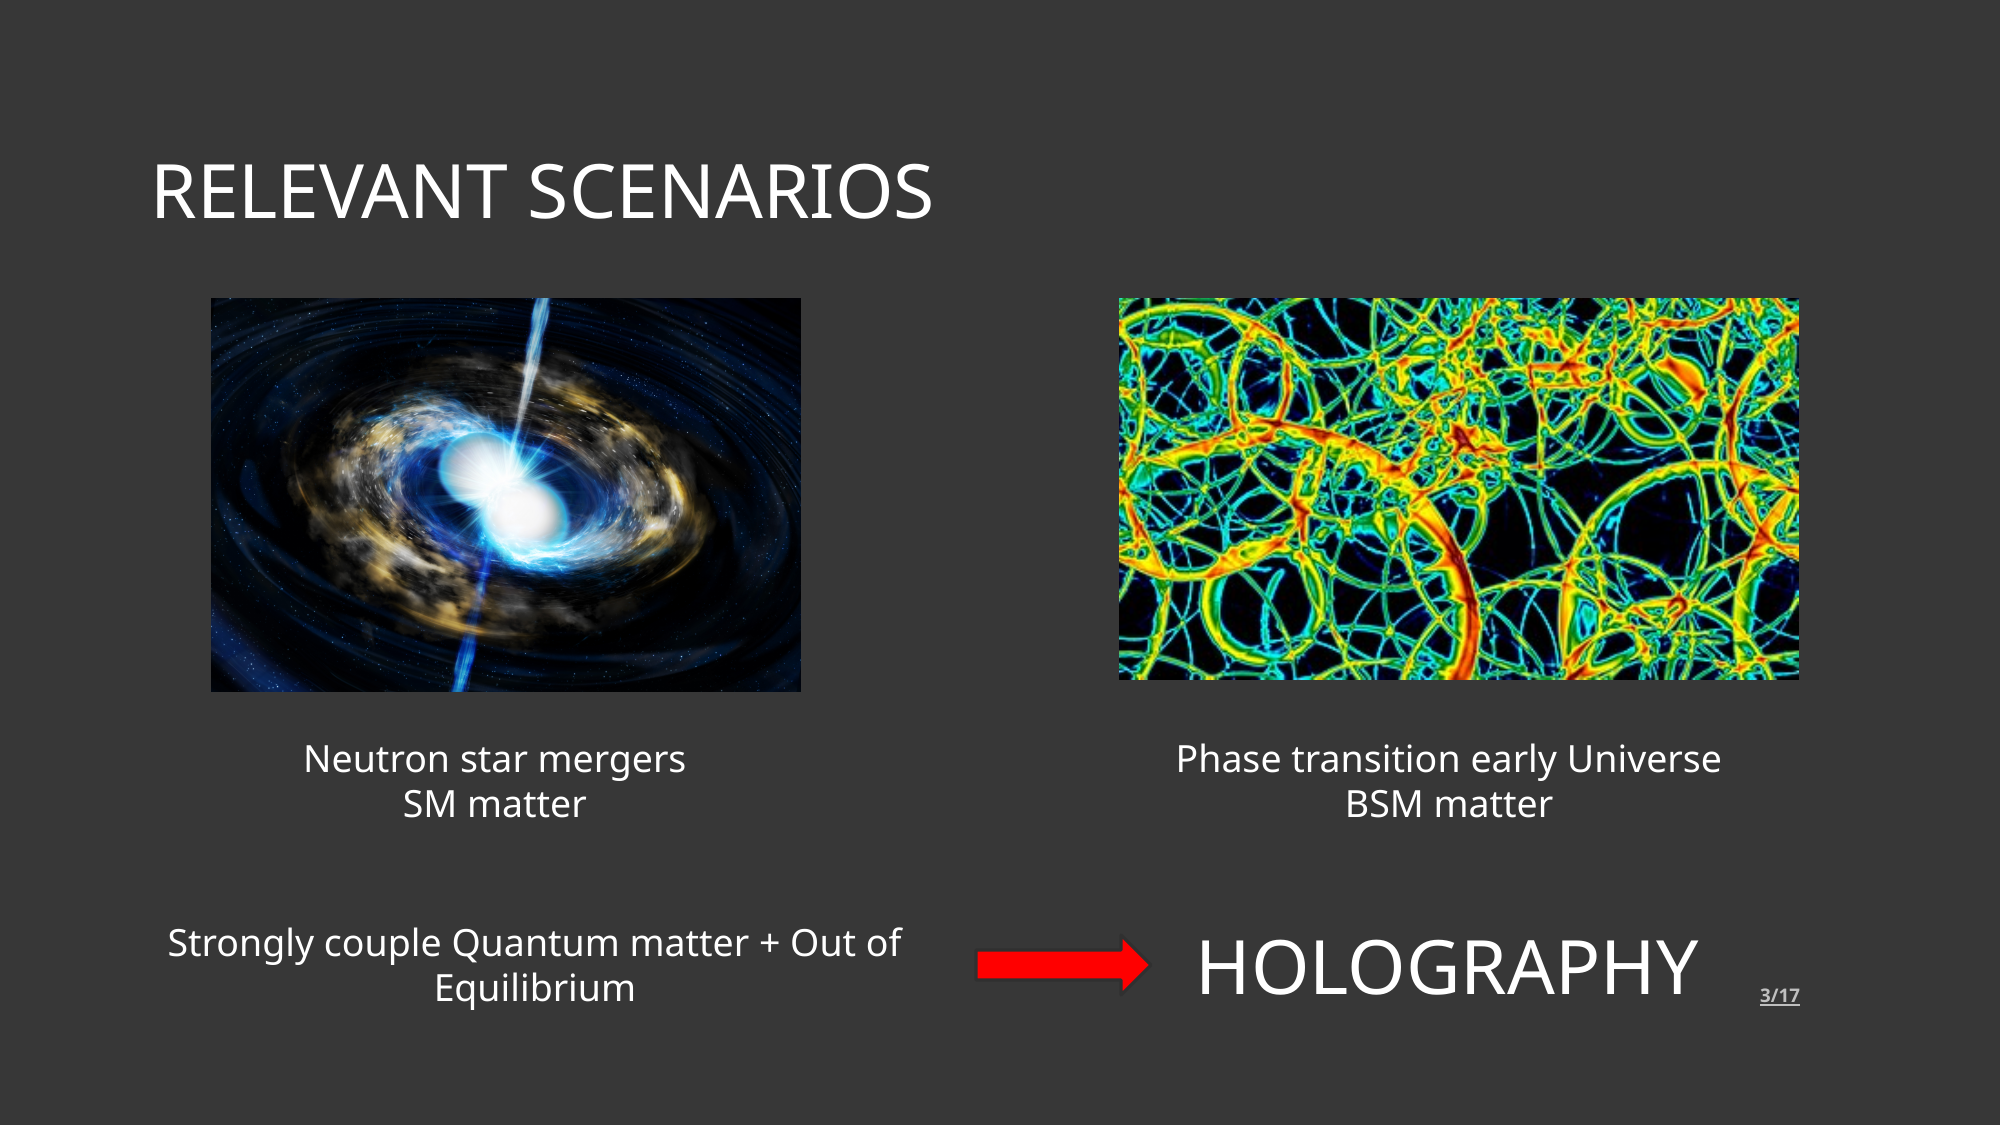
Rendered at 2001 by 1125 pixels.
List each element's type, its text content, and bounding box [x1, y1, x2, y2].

text_box [974, 933, 1153, 997]
text_box Neutron star mergers SM matter [224, 727, 766, 833]
text_box Phase transition early Universe BSM matter [1150, 727, 1748, 833]
text_box Strongly couple Quantum matter + Out of Equilibrium [70, 911, 1000, 1017]
text_box HOlography [1180, 853, 1748, 1076]
title Relevant scenarios [135, 77, 1368, 299]
picture [1119, 298, 1799, 681]
picture [210, 298, 802, 693]
slide_number 3/17 [1748, 965, 1816, 1025]
